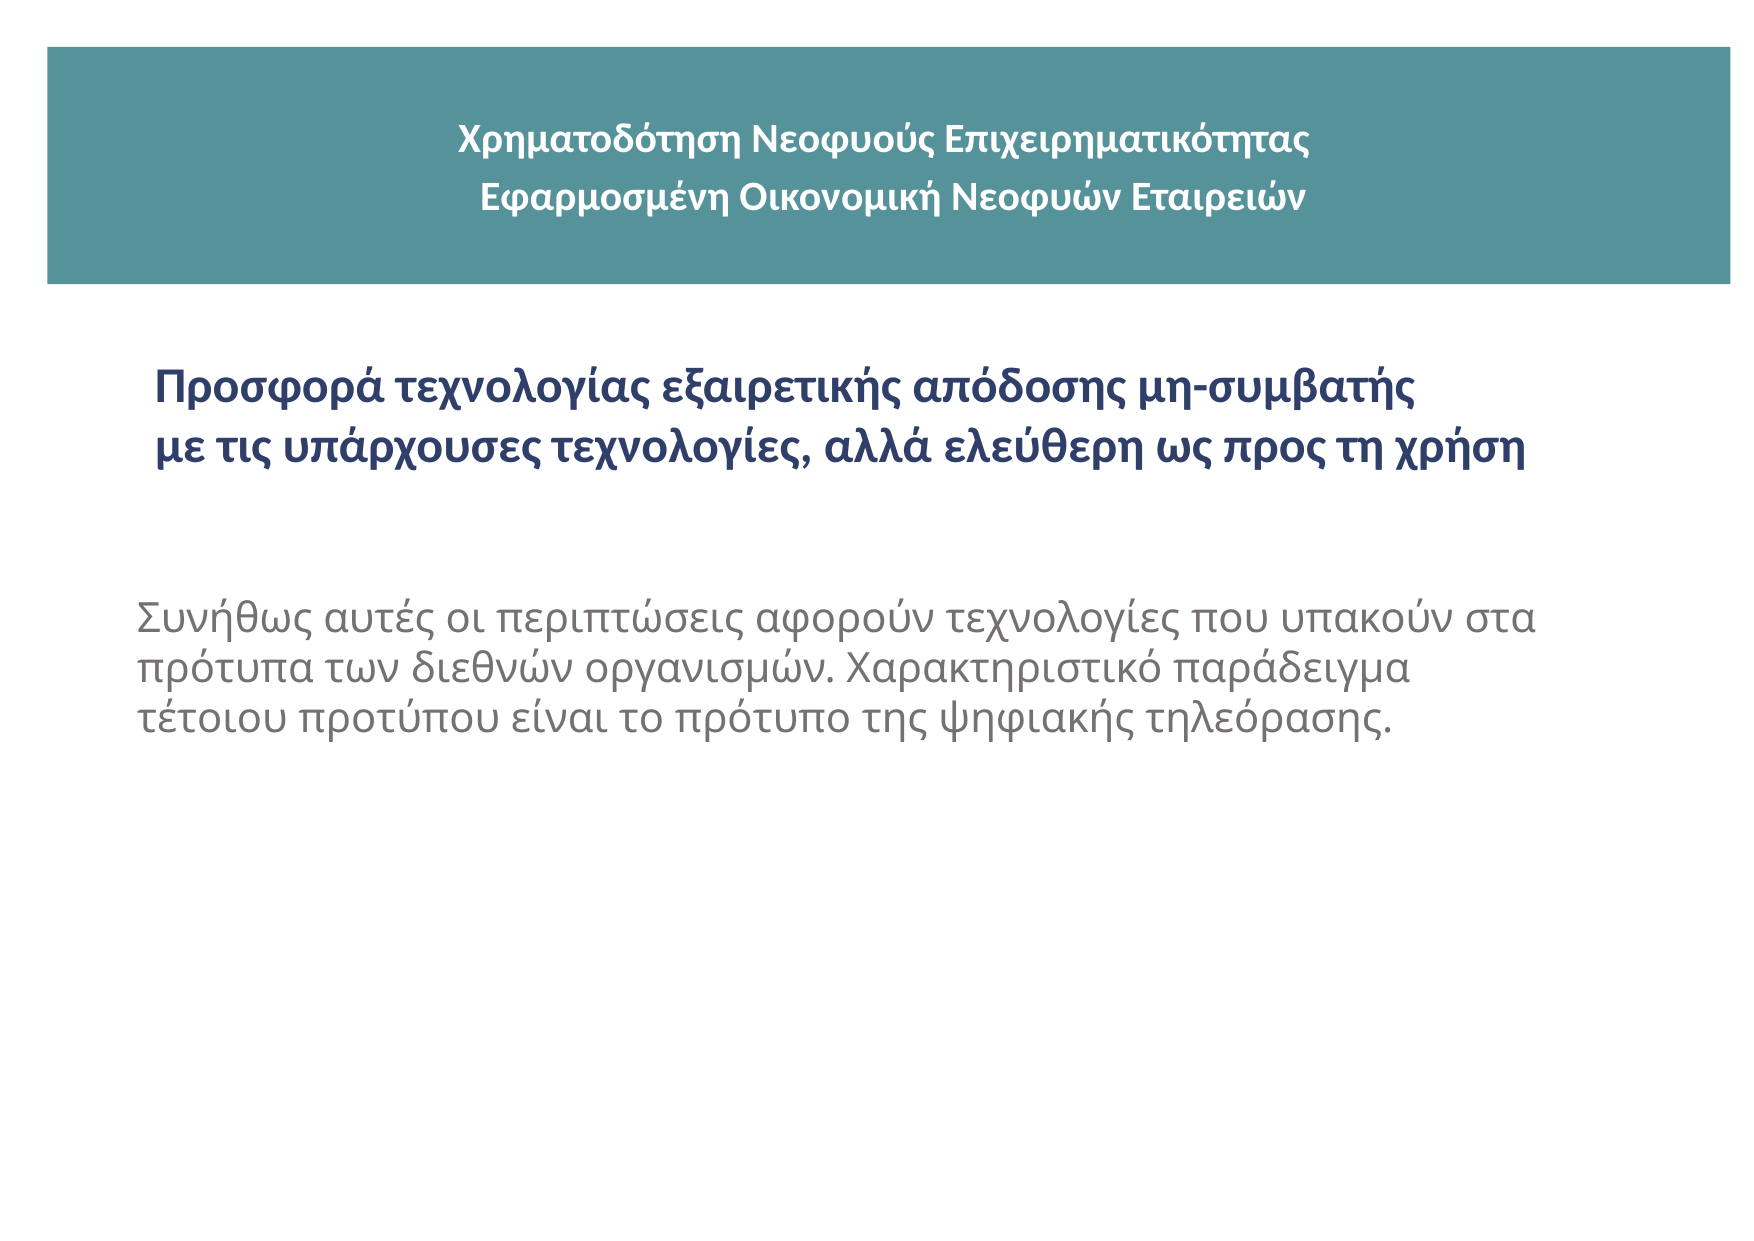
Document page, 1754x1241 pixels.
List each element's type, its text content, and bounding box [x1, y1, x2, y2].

text_box Προσφορά τεχνολογίας εξαιρετικής απόδοσης μη-συμβατής με τις υπάρχουσες τεχνολογίες, αλλά ελεύθερη ως προς τη χρήση [140, 344, 1543, 480]
text_box Συνήθως αυτές οι περιπτώσεις αφορούν τεχνολογίες που υπακούν στα πρότυπα των διεθνών οργανισμών. Χαρακτηριστικό παράδειγμα τέτοιου προτύπου είναι το πρότυπο της ψηφιακής τηλεόρασης. [47, 583, 1564, 799]
text_box Χρηματοδότηση Νεοφυούς Επιχειρηματικότητας Εφαρμοσμένη Οικονομική Νεοφυών Εταιρειών [47, 46, 1731, 285]
